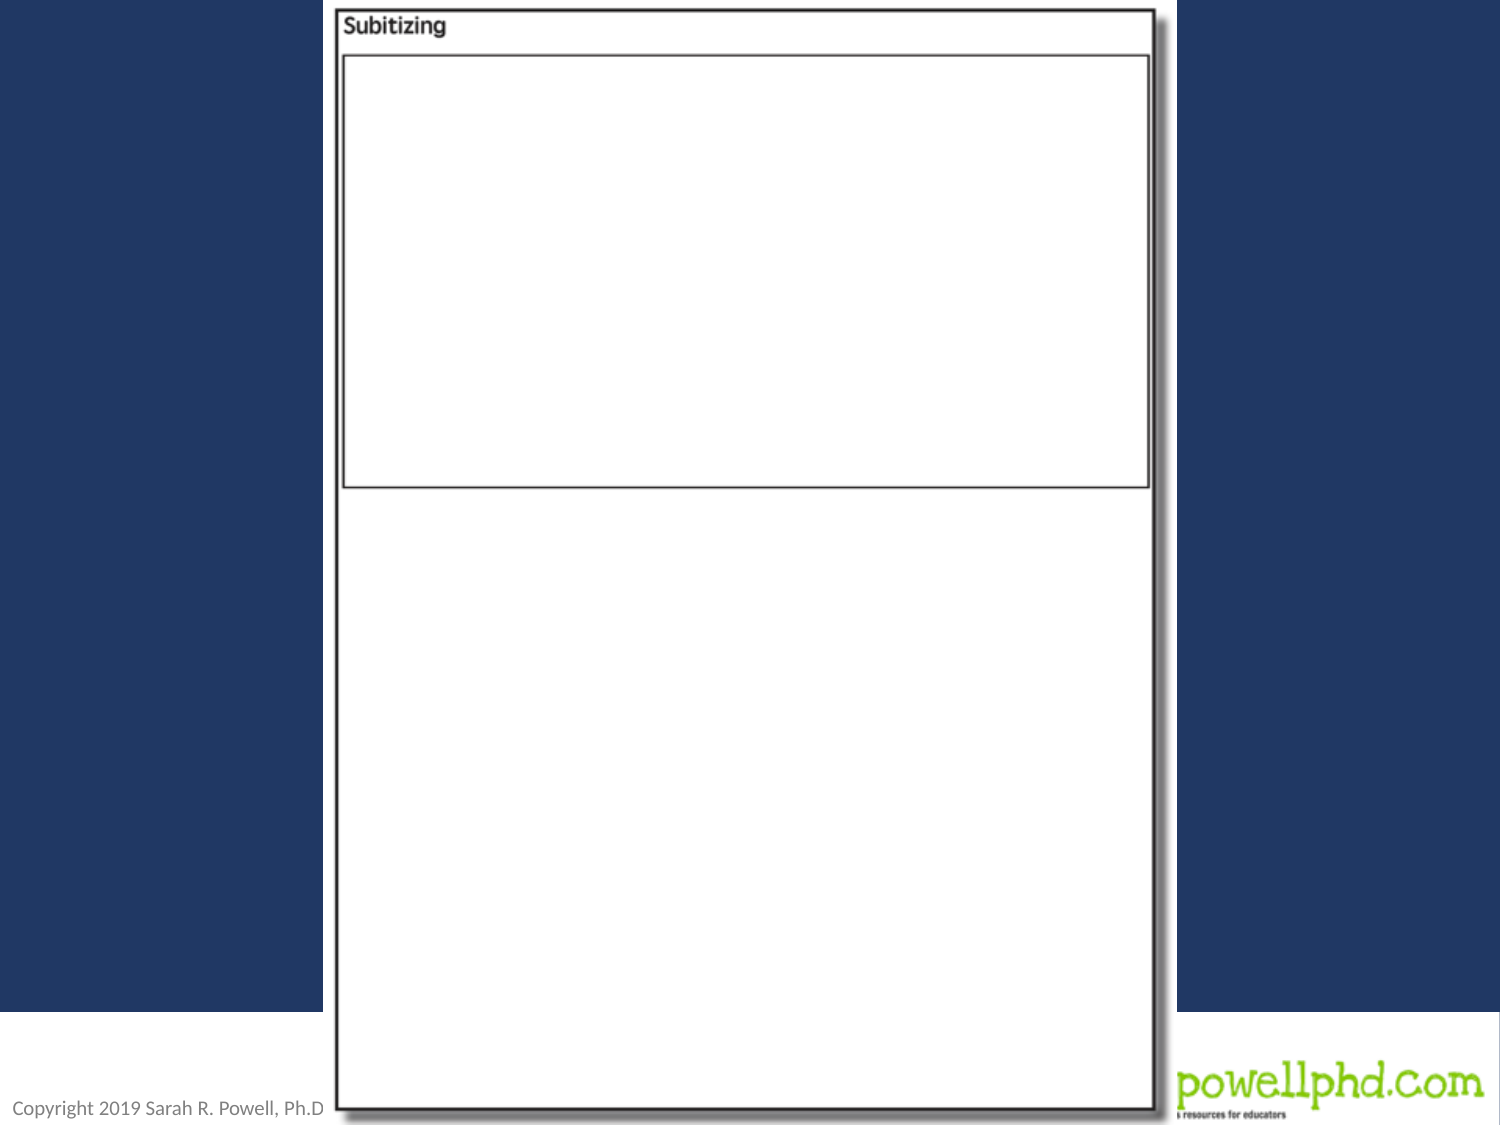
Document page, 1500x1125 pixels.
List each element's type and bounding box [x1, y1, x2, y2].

picture [323, 0, 1499, 1125]
